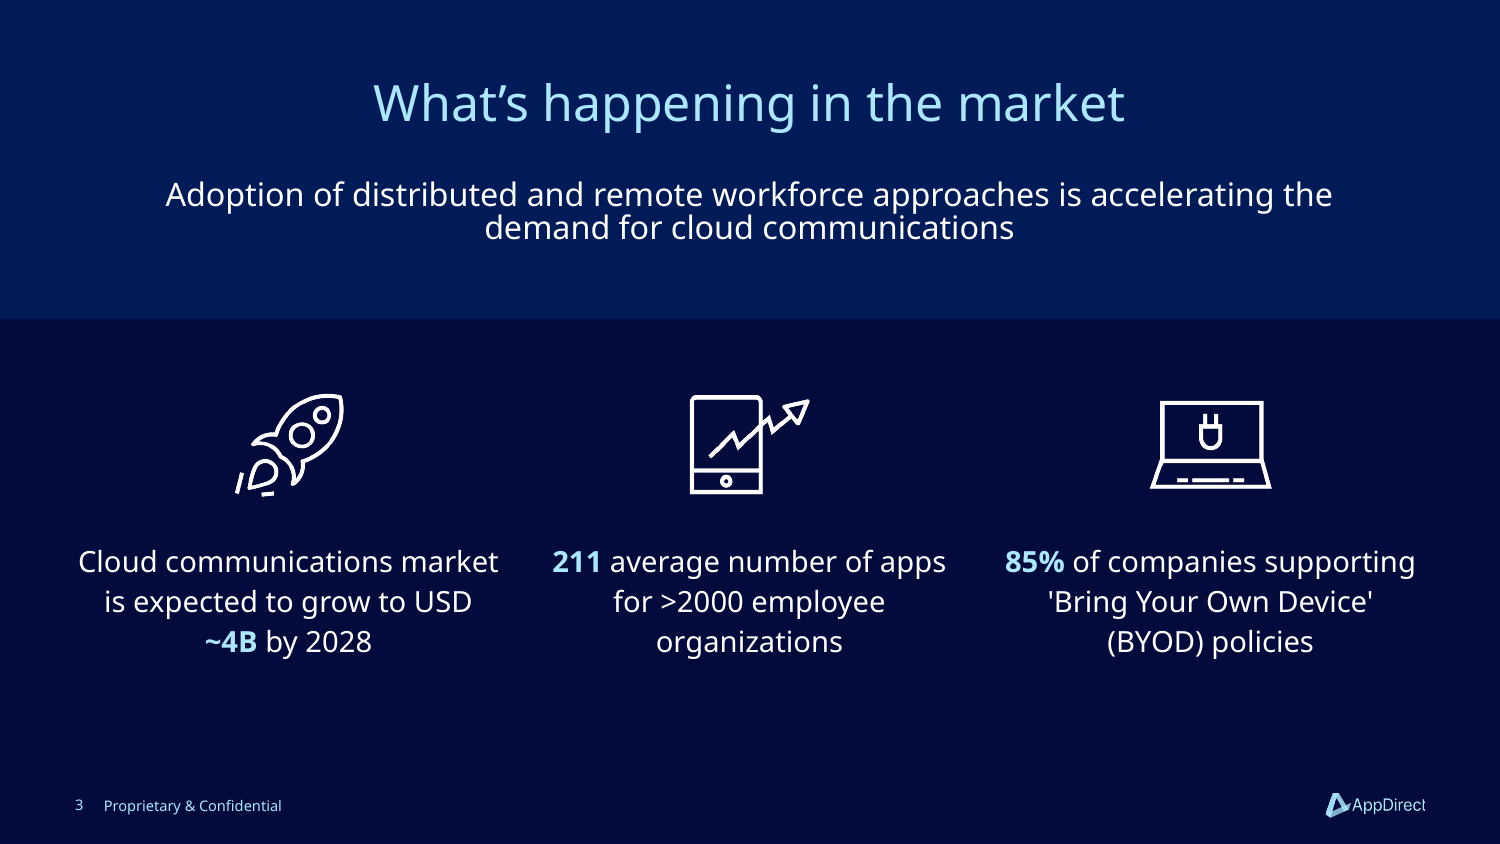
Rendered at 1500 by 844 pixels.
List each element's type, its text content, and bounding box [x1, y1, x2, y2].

picture [1146, 380, 1275, 510]
subtitle Adoption of distributed and remote workforce approaches is accelerating the demand for cloud communications [131, 180, 1369, 282]
picture [1325, 793, 1425, 818]
picture [685, 380, 814, 510]
title What’s happening in the market [75, 78, 1425, 144]
picture [227, 384, 350, 506]
subtitle Cloud communications market is expected to grow to USD ~4B by 2028 [77, 537, 500, 740]
subtitle 85% of companies supporting 'Bring Your Own Device' (BYOD) policies [999, 537, 1422, 740]
slide_number ‹#› [75, 560, 104, 844]
subtitle 211 average number of apps for >2000 employee organizations [538, 537, 961, 782]
